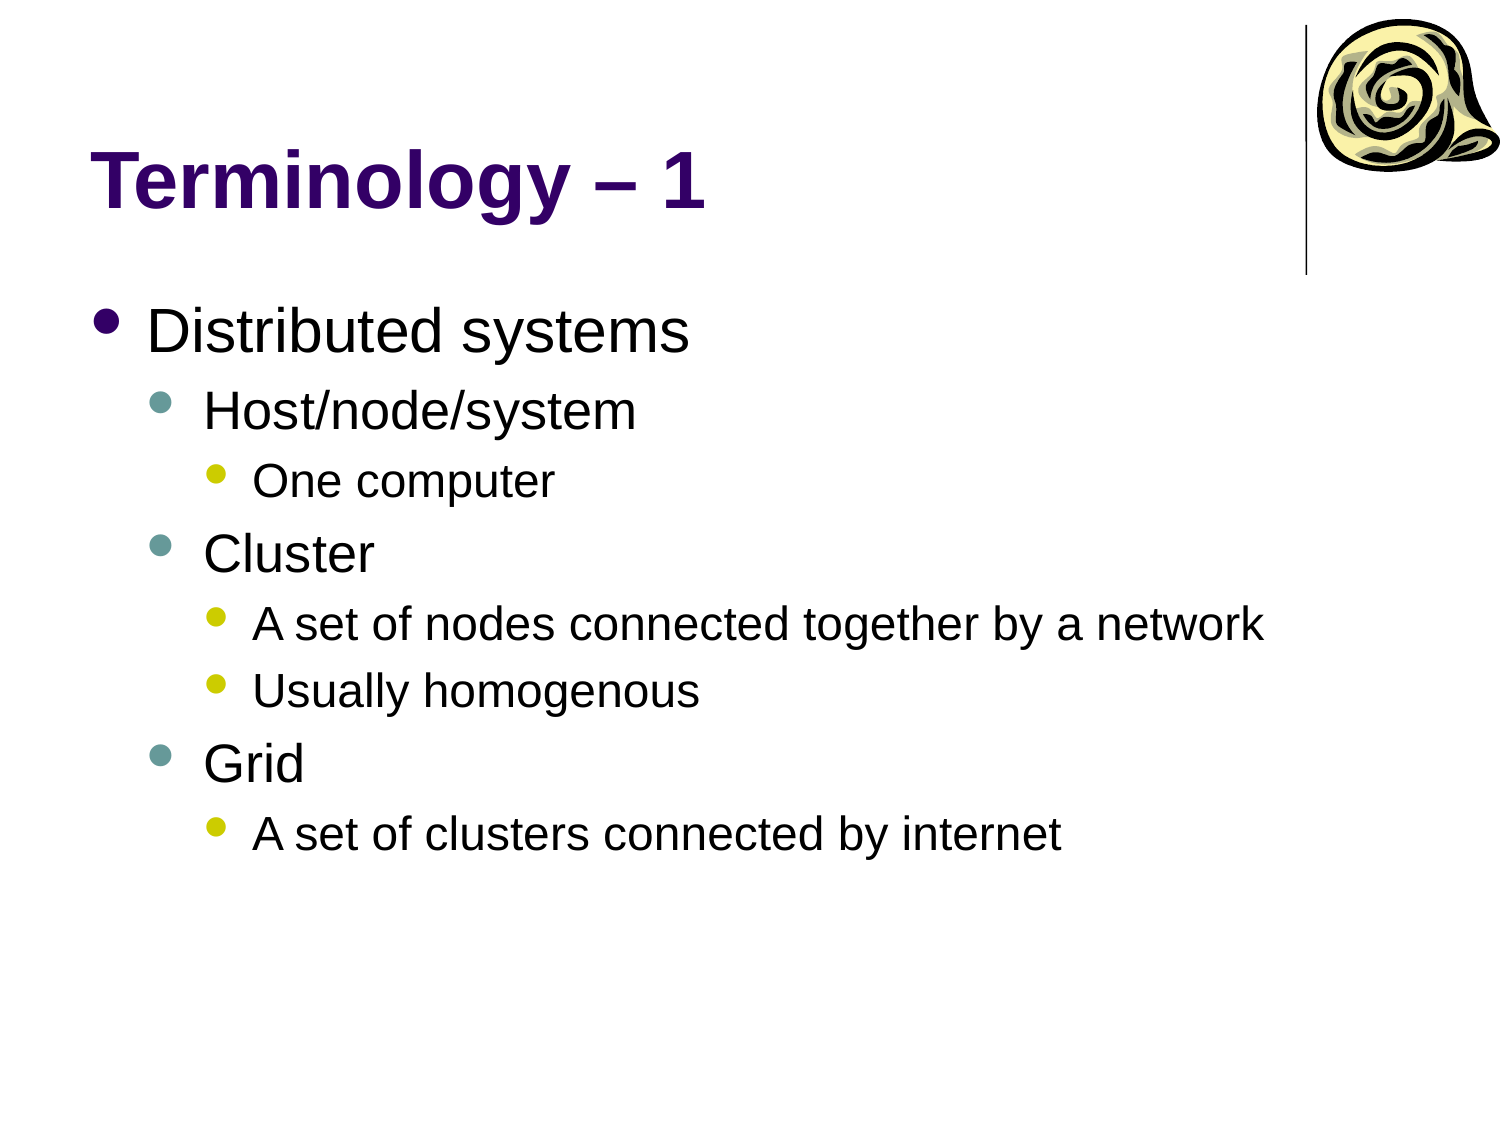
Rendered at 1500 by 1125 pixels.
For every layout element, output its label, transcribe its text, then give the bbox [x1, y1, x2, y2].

list Distributed systems Host/node/system One computer Cluster A set of nodes connected together by a network Usually homogenous Grid A set of clusters connected by internet [74, 281, 1426, 1071]
title Terminology – 1 [74, 19, 1313, 233]
